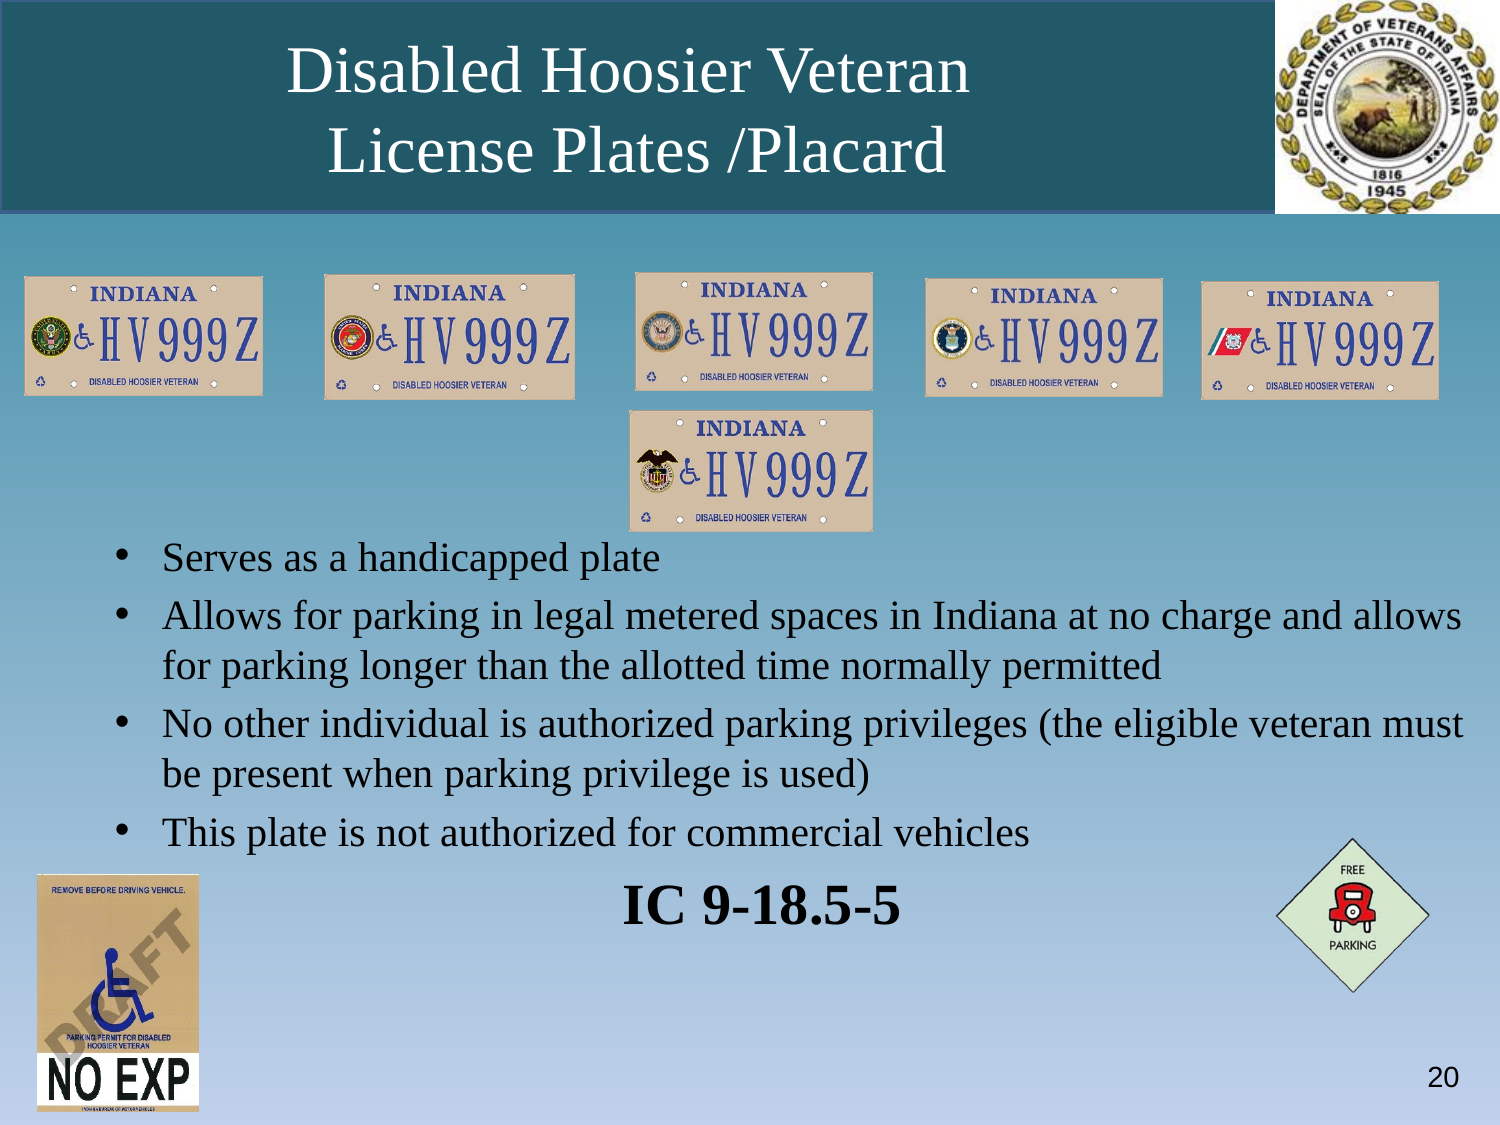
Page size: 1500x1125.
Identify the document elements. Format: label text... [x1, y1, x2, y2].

picture [324, 273, 576, 400]
picture [24, 276, 263, 396]
picture [1201, 281, 1439, 400]
list Serves as a handicapped plate Allows for parking in legal metered spaces in Indiana at no charge and allows for parking longer than the allotted time normally permitted No other individual is authorized parking privileges (the eligible veteran must be present when parking privilege is used) This plate is not authorized for commercial vehicles IC 9-18.5-5 [24, 463, 1500, 1053]
title Disabled Hoosier Veteran License Plates /Placard [0, 0, 1276, 213]
picture [629, 409, 873, 532]
picture [635, 272, 873, 392]
picture [925, 277, 1163, 397]
picture [37, 874, 199, 1112]
picture [1274, 837, 1431, 993]
slide_number 20 [1412, 1051, 1500, 1112]
picture [1275, 0, 1500, 214]
